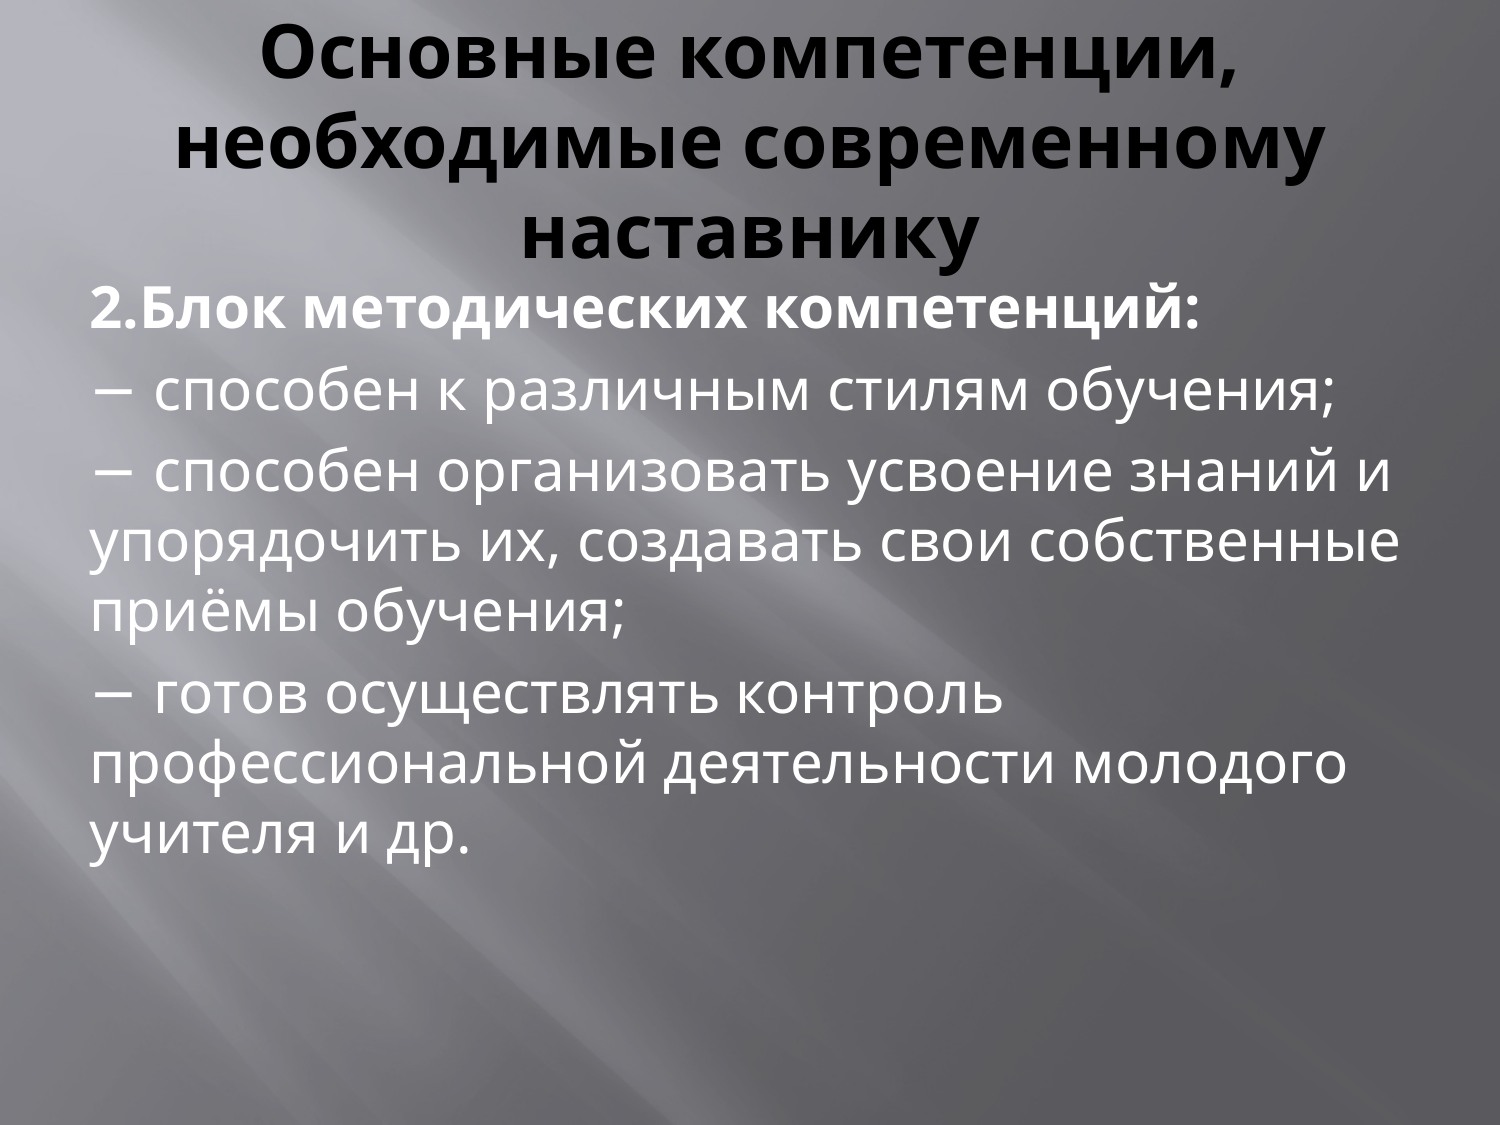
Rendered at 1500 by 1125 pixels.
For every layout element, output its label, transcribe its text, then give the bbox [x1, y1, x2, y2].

title Основные компетенции, необходимые современному наставнику [75, 45, 1425, 233]
list 2.Блок методических компетенций: − способен к различным стилям обучения; − способен организовать усвоение знаний и упорядочить их, создавать свои собственные приёмы обучения; − готов осуществлять контроль профессиональной деятельности молодого учителя и др. [75, 262, 1425, 1035]
